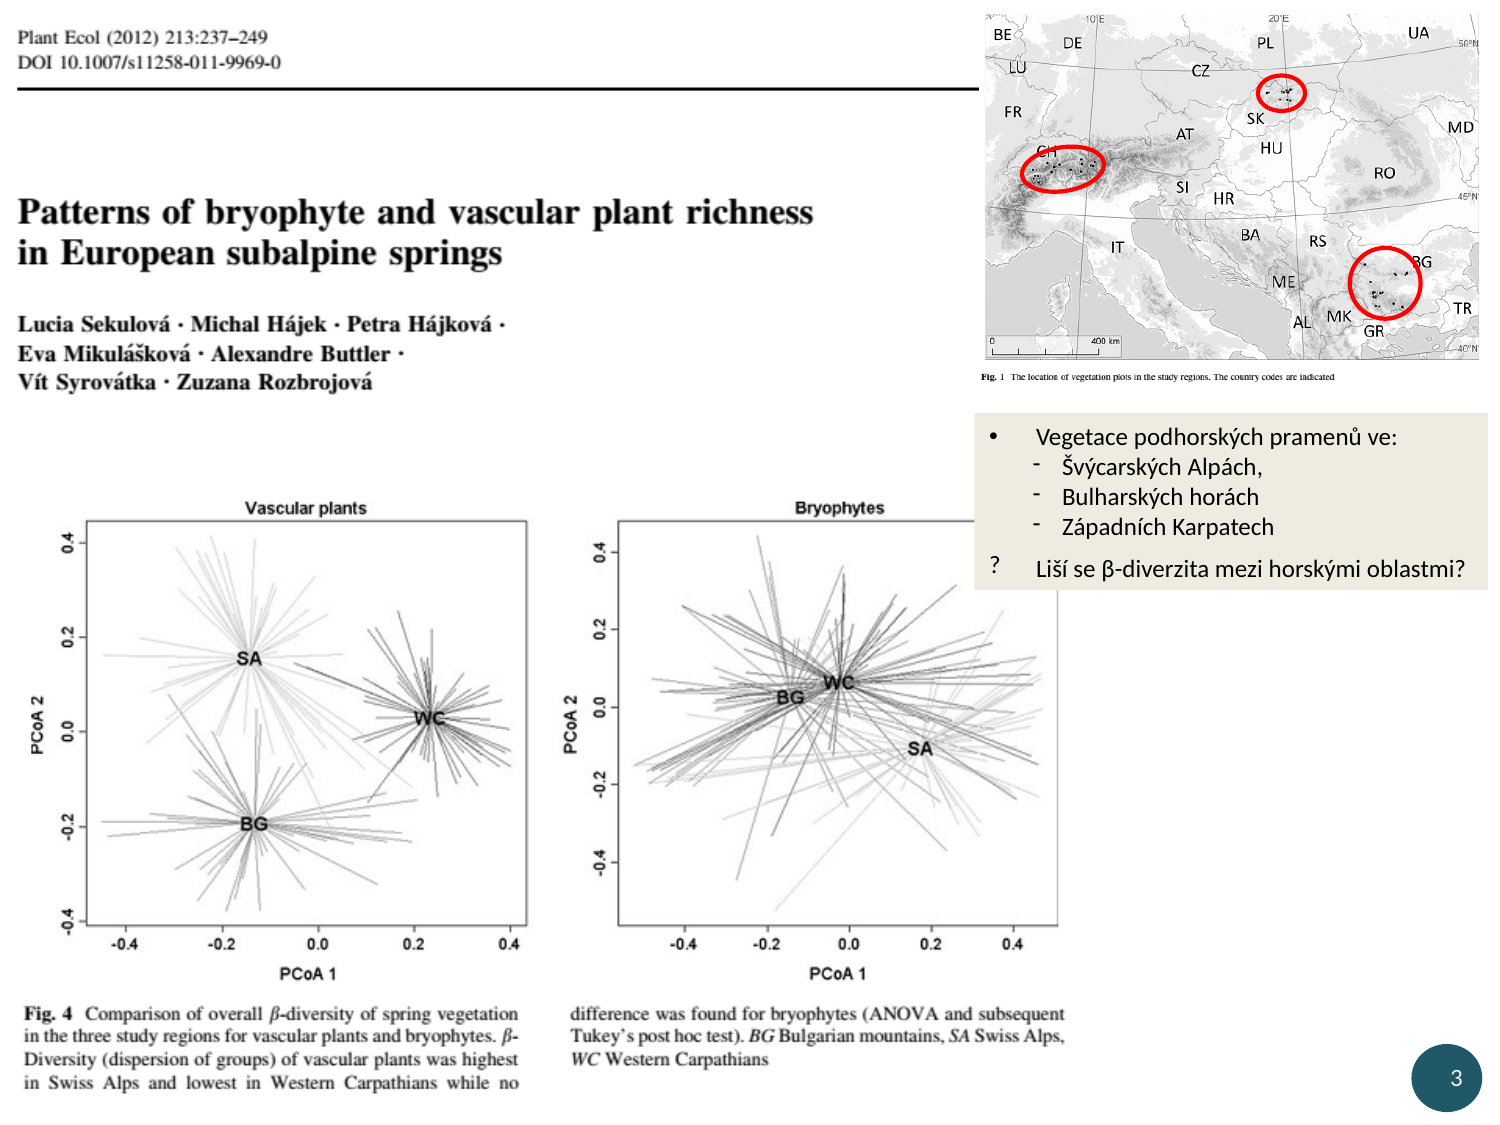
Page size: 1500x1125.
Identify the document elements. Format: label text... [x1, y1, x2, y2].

slide_number 3 [1411, 1046, 1478, 1107]
picture [5, 8, 1483, 1097]
text_box Vegetace podhorských pramenů ve: Švýcarských Alpách, Bulharských horách Západních Karpatech Liší se β-diverzita mezi horskými oblastmi? [1088, 413, 1489, 591]
